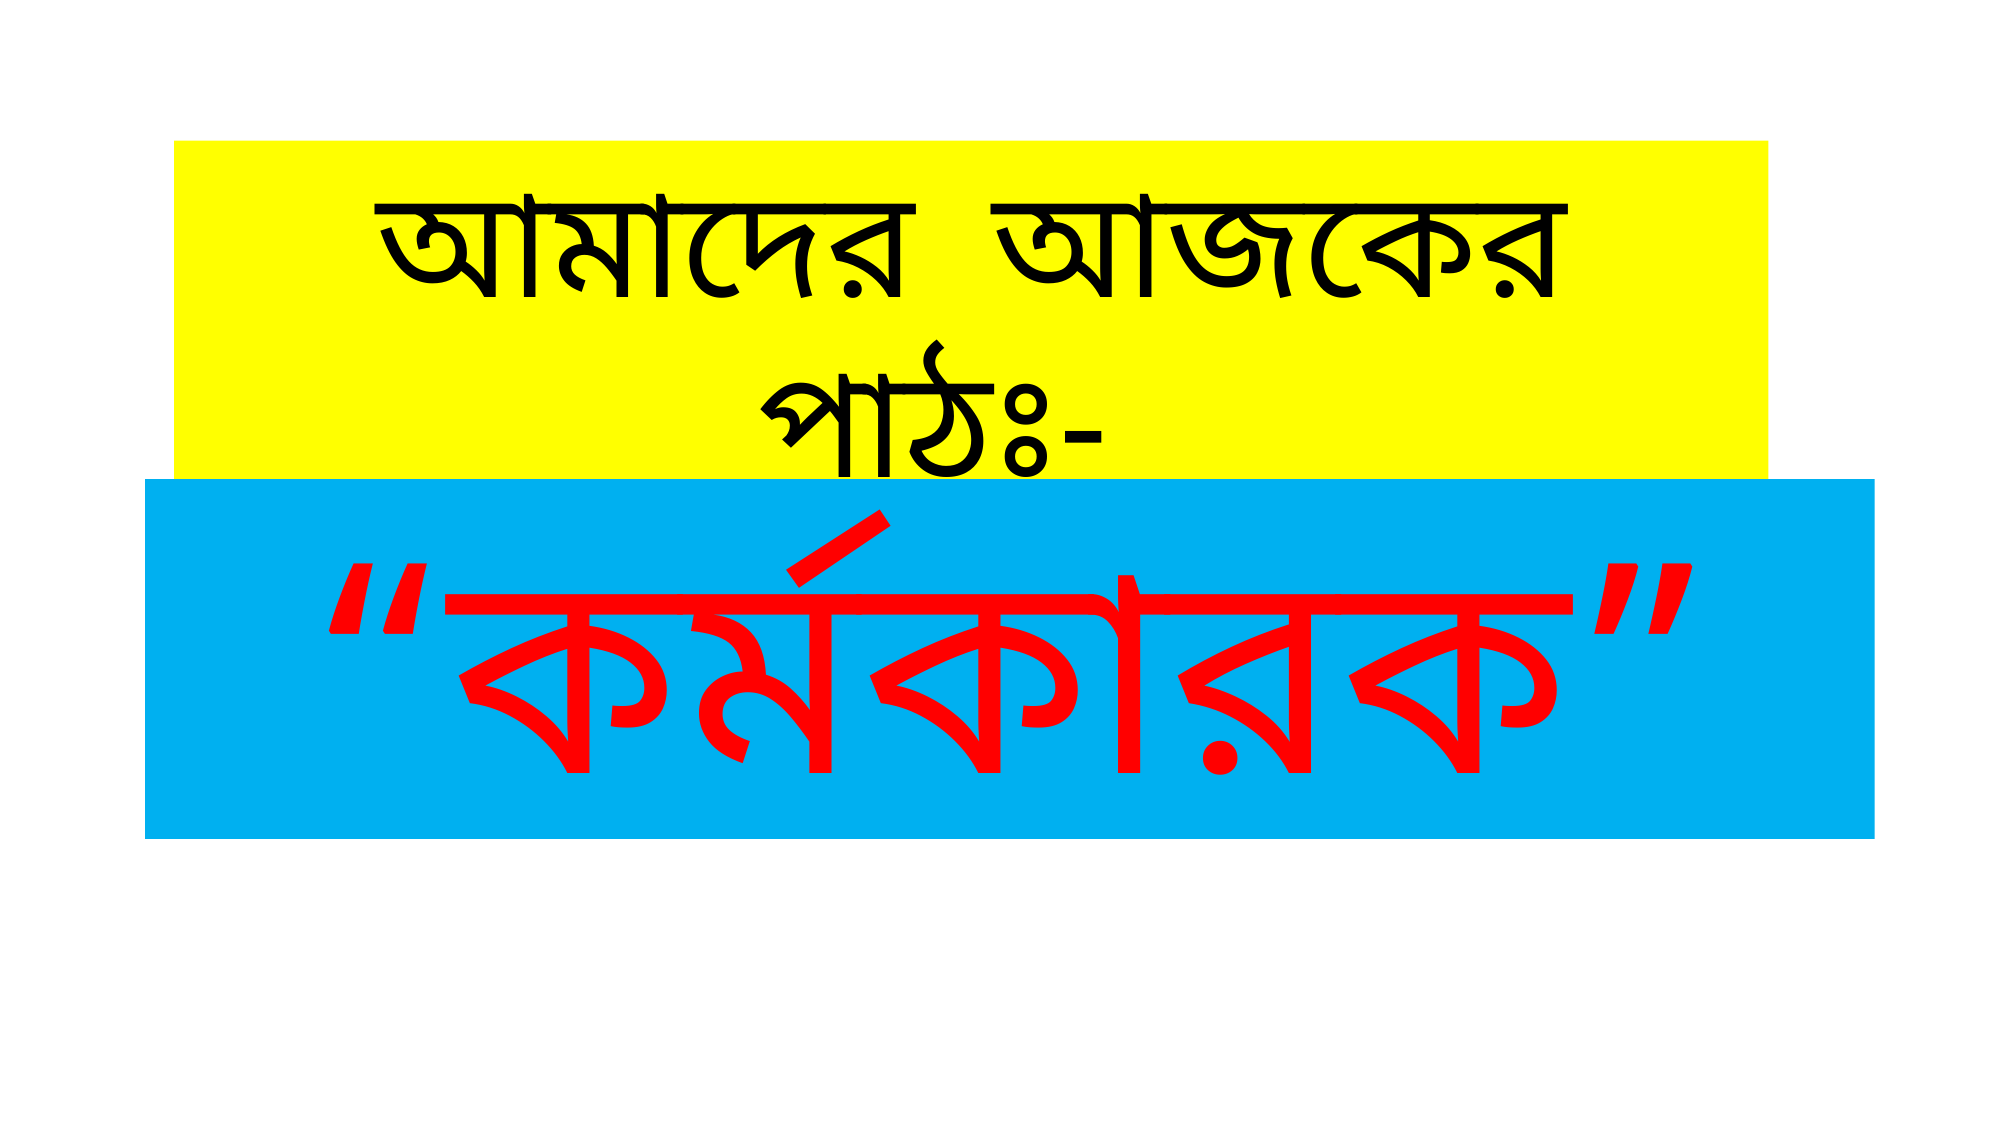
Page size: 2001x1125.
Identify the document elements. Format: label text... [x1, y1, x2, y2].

text_box “কর্মকারক” [145, 479, 1875, 839]
text_box আমাদের আজকের পাঠঃ- [174, 140, 1769, 479]
